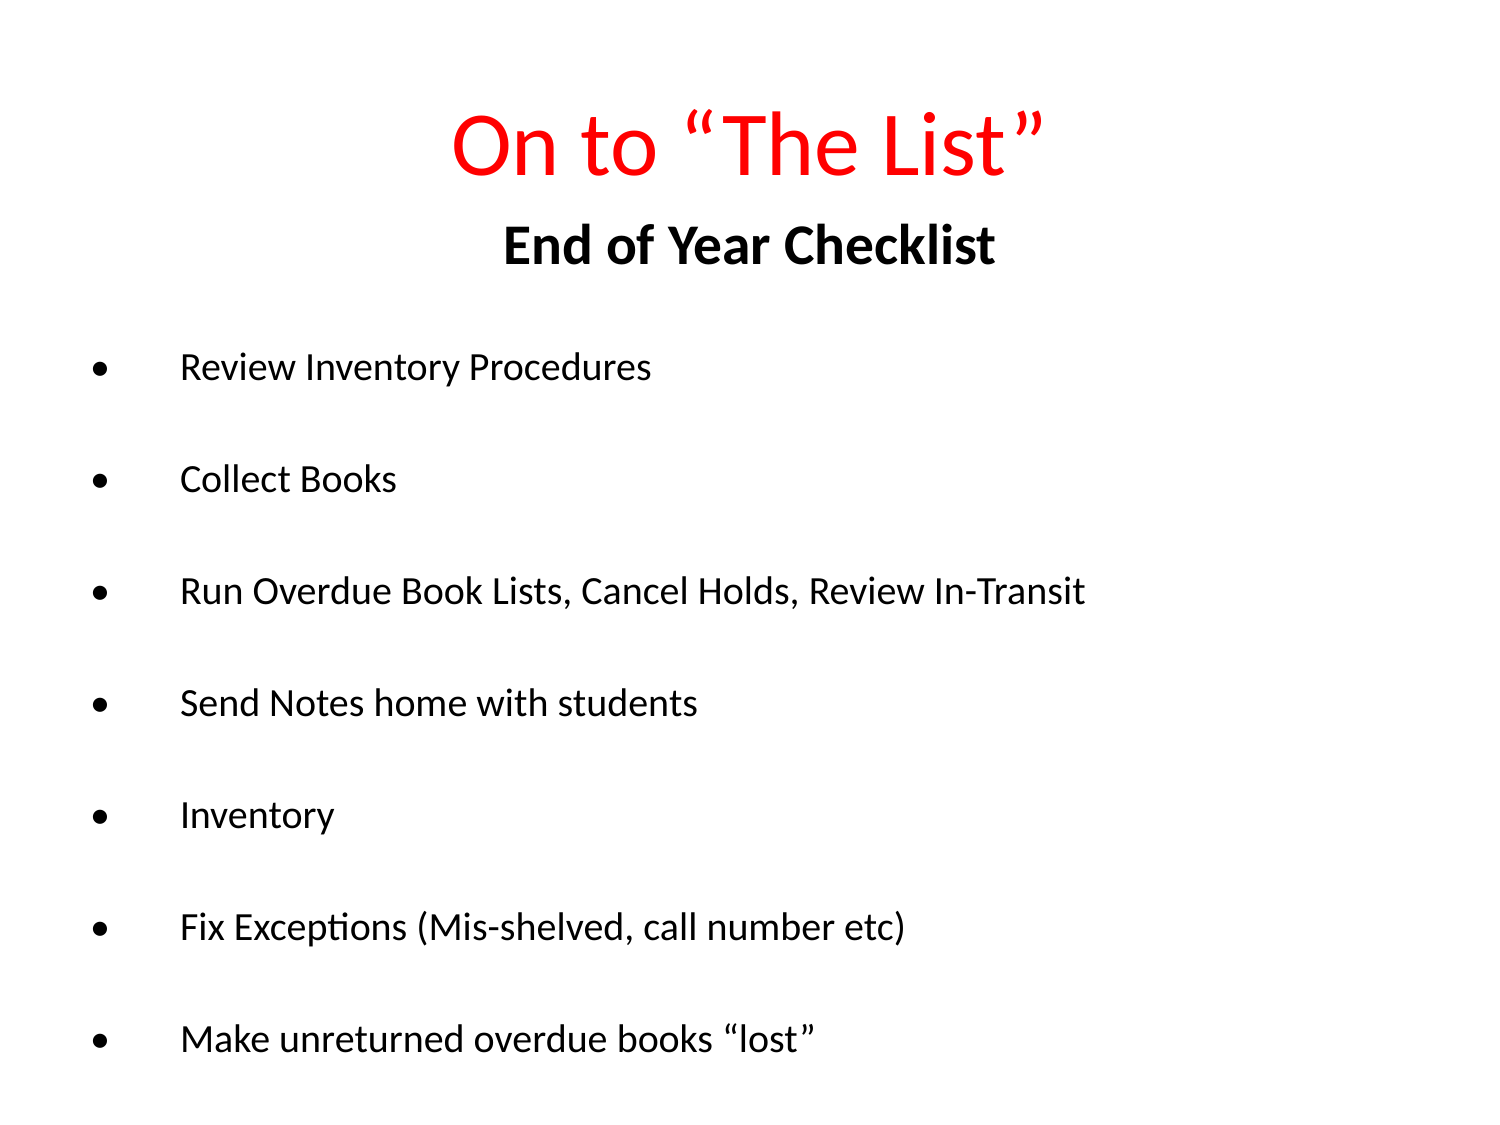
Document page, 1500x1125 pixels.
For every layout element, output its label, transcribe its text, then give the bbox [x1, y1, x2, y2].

title On to “The List” [75, 45, 1425, 200]
list End of Year Checklist • Review Inventory Procedures • Collect Books • Run Overdue Book Lists, Cancel Holds, Review In-Transit • Send Notes home with students • Inventory • Fix Exceptions (Mis-shelved, call number etc) • Make unreturned overdue books “lost” [75, 200, 1425, 1075]
